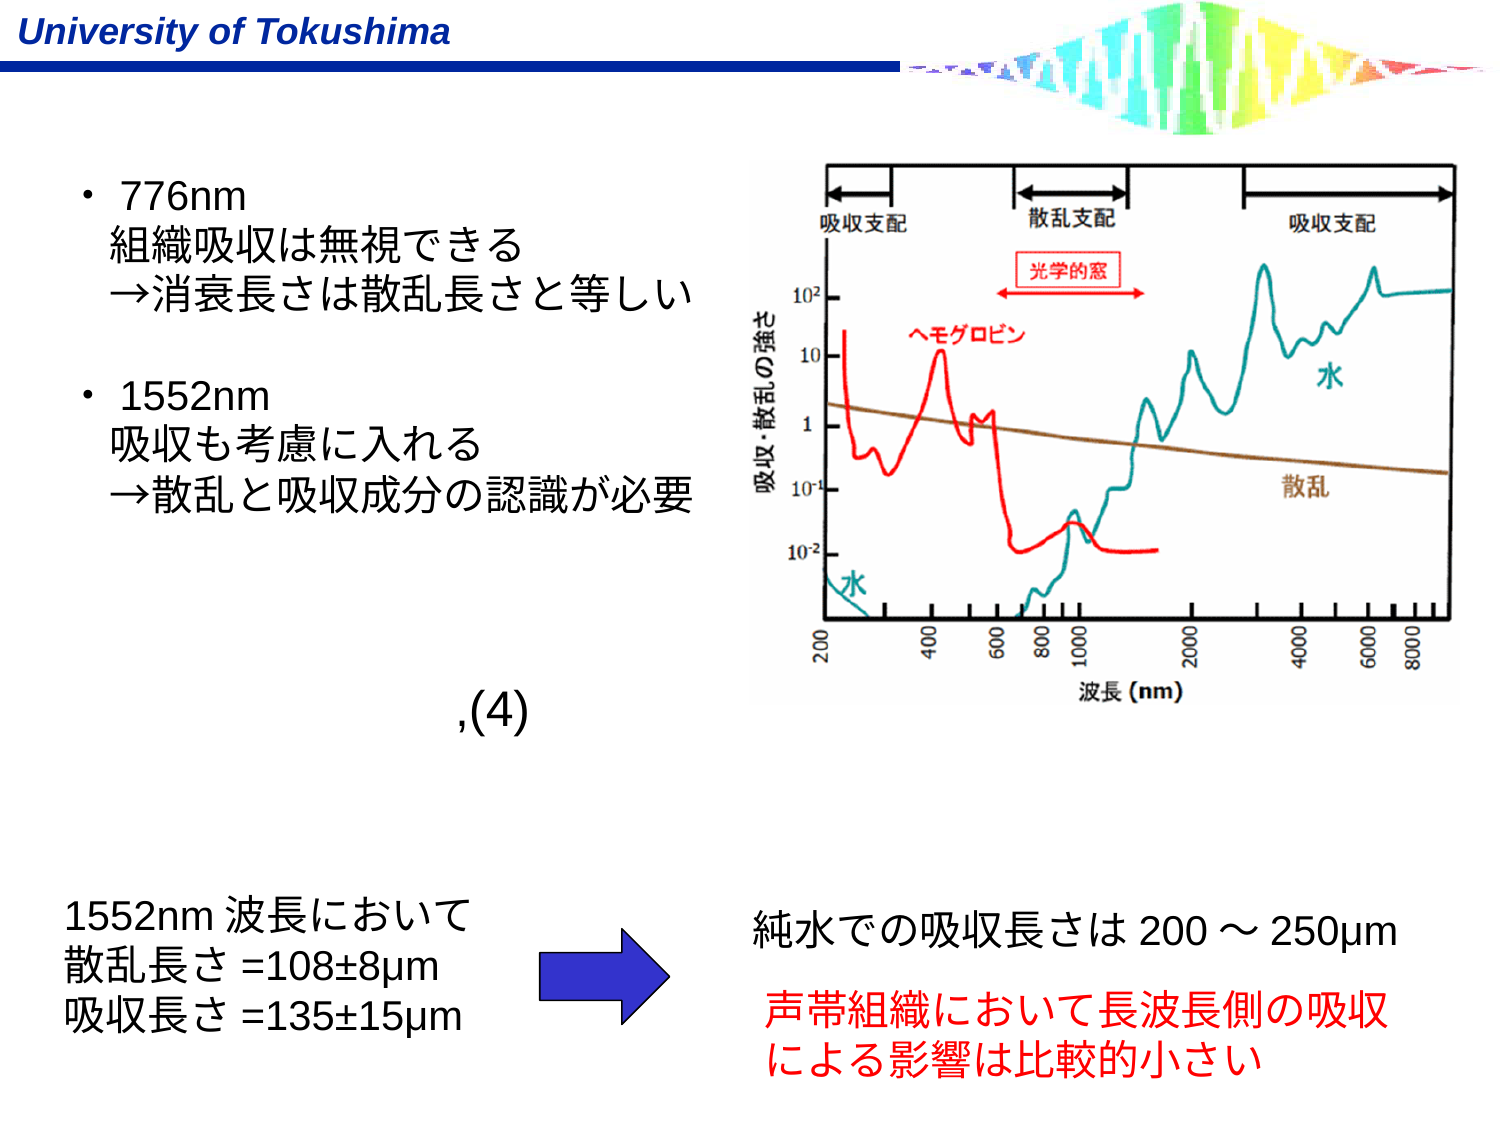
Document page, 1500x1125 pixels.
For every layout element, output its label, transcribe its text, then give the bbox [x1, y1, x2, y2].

text_box 純水での吸収長さは200～250μm [738, 895, 1449, 961]
picture [900, 0, 1500, 138]
text_box 1552nm波長において 散乱長さ=108±8μm 吸収長さ=135±15μm [49, 881, 605, 1047]
picture [749, 160, 1460, 705]
text_box [539, 928, 670, 1025]
text_box ・776nm 組織吸収は無視できる →消衰長さは散乱長さと等しい ・1552nm 吸収も考慮に入れる →散乱と吸収成分の認識が必要 [53, 160, 748, 526]
text_box 声帯組織において長波長側の吸収による影響は比較的小さい [749, 976, 1412, 1092]
